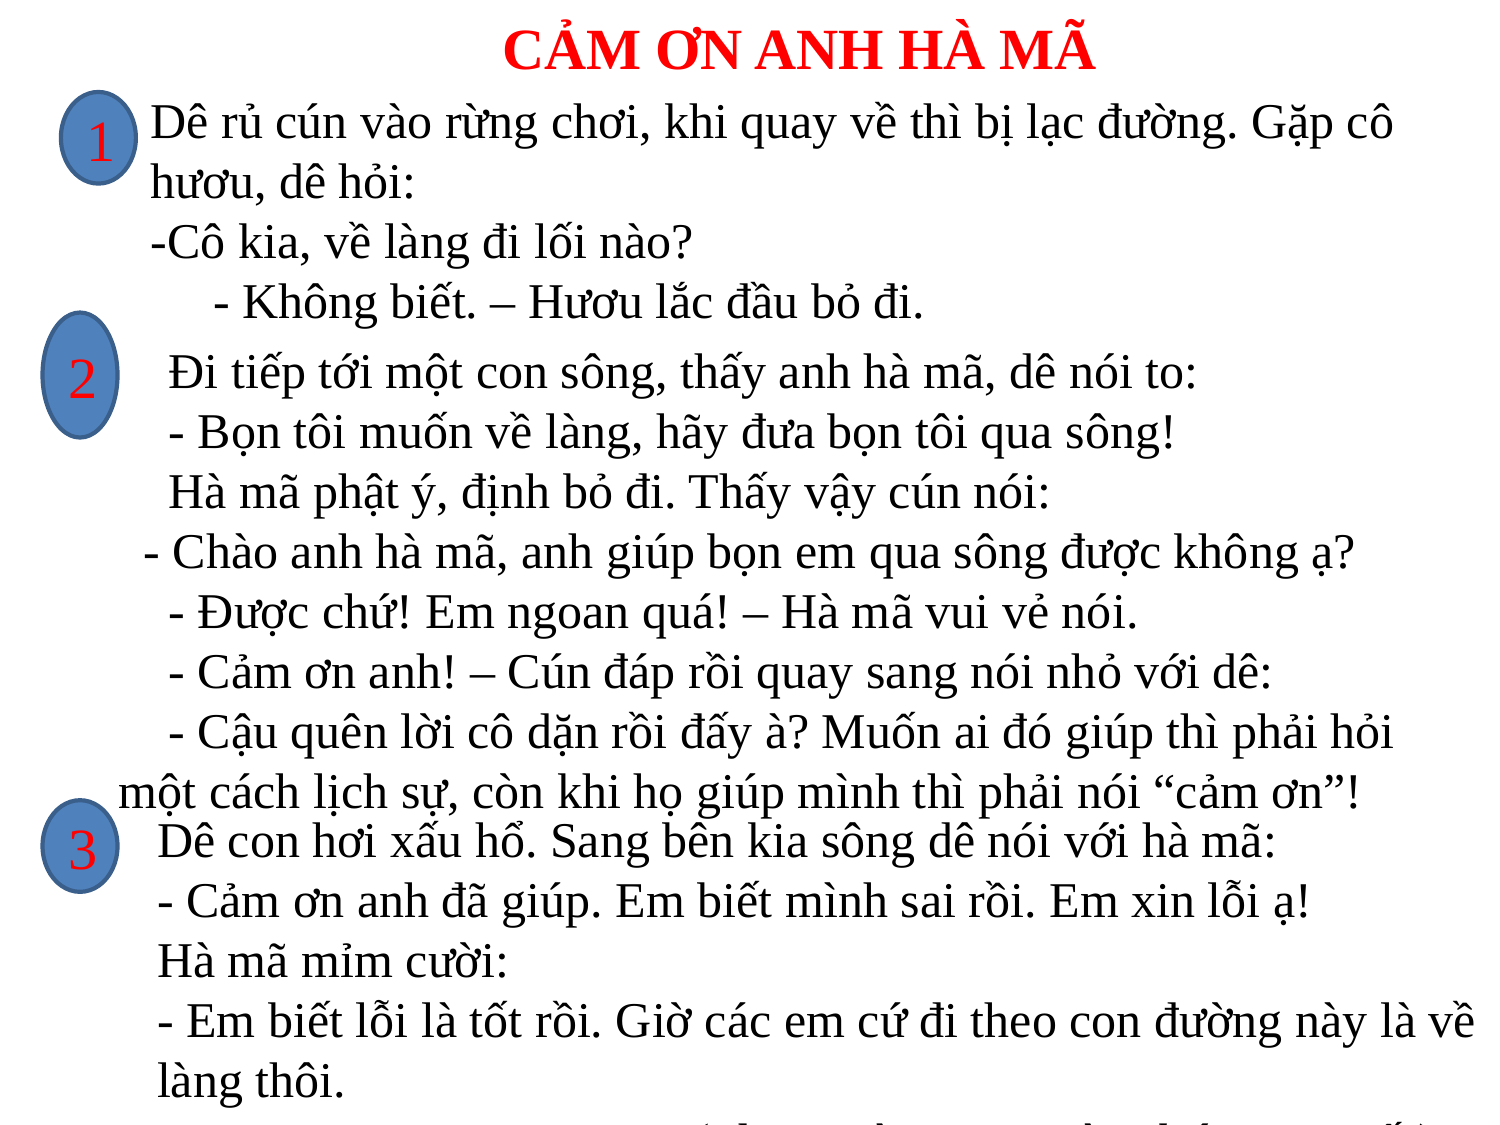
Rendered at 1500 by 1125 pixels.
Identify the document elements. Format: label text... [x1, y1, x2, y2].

text_box Đi tiếp tới một con sông, thấy anh hà mã, dê nói to: - Bọn tôi muốn về làng, hãy đưa bọn tôi qua sông! Hà mã phật ý, định bỏ đi. Thấy vậy cún nói: - Chào anh hà mã, anh giúp bọn em qua sông được không ạ? - Được chứ! Em ngoan quá! – Hà mã vui vẻ nói. - Cảm ơn anh! – Cún đáp rồi quay sang nói nhỏ với dê: - Cậu quên lời cô dặn rồi đấy à? Muốn ai đó giúp thì phải hỏi một cách lịch sự, còn khi họ giúp mình thì phải nói “cảm ơn”! [103, 266, 1474, 826]
text_box 1 [58, 89, 138, 186]
text_box 2 [40, 310, 120, 440]
text_box 3 [40, 798, 120, 894]
text_box Dê rủ cún vào rừng chơi, khi quay về thì bị lạc đường. Gặp cô hươu, dê hỏi: -Cô kia, về làng đi lối nào? - Không biết. – Hươu lắc đầu bỏ đi. [135, 80, 1489, 336]
text_box Dê con hơi xấu hổ. Sang bên kia sông dê nói với hà mã: - Cảm ơn anh đã giúp. Em biết mình sai rồi. Em xin lỗi ạ! Hà mã mỉm cười: - Em biết lỗi là tốt rồi. Giờ các em cứ đi theo con đường này là về làng thôi. (Theo Cùng con rèn thói quen tốt) [142, 800, 1500, 1125]
subtitle CẢM ƠN ANH HÀ MÃ [365, 0, 1235, 80]
